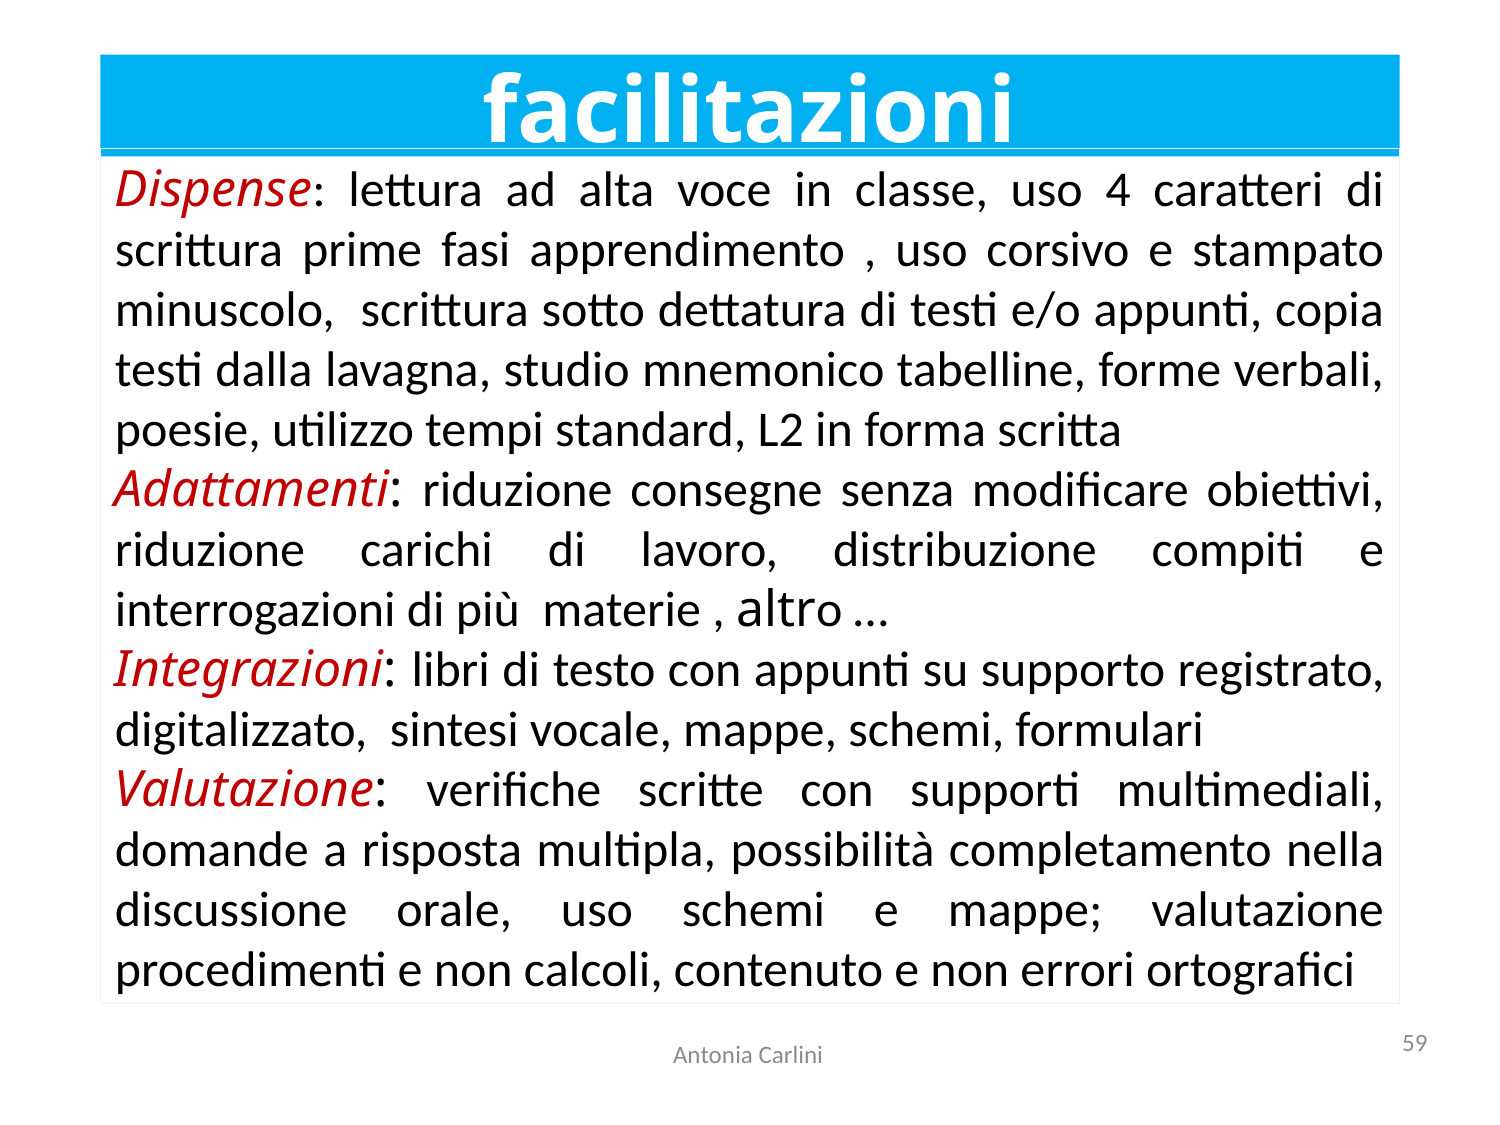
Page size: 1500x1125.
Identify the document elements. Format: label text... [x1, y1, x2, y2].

footer Antonia Carlini [513, 1023, 989, 1084]
title facilitazioni [100, 54, 1400, 148]
slide_number 59 [1092, 1011, 1443, 1072]
text_box Dispense: lettura ad alta voce in classe, uso 4 caratteri di scrittura prime fasi apprendimento , uso corsivo e stampato minuscolo, scrittura sotto dettatura di testi e/o appunti, copia testi dalla lavagna, studio mnemonico tabelline, forme verbali, poesie, utilizzo tempi standard, L2 in forma scritta Adattamenti: riduzione consegne senza modificare obiettivi, riduzione carichi di lavoro, distribuzione compiti e interrogazioni di più materie , altro … Integrazioni: libri di testo con appunti su supporto registrato, digitalizzato, sintesi vocale, mappe, schemi, formulari Valutazione: verifiche scritte con supporti multimediali, domande a risposta multipla, possibilità completamento nella discussione orale, uso schemi e mappe; valutazione procedimenti e non calcoli, contenuto e non errori ortografici [100, 148, 1400, 1004]
